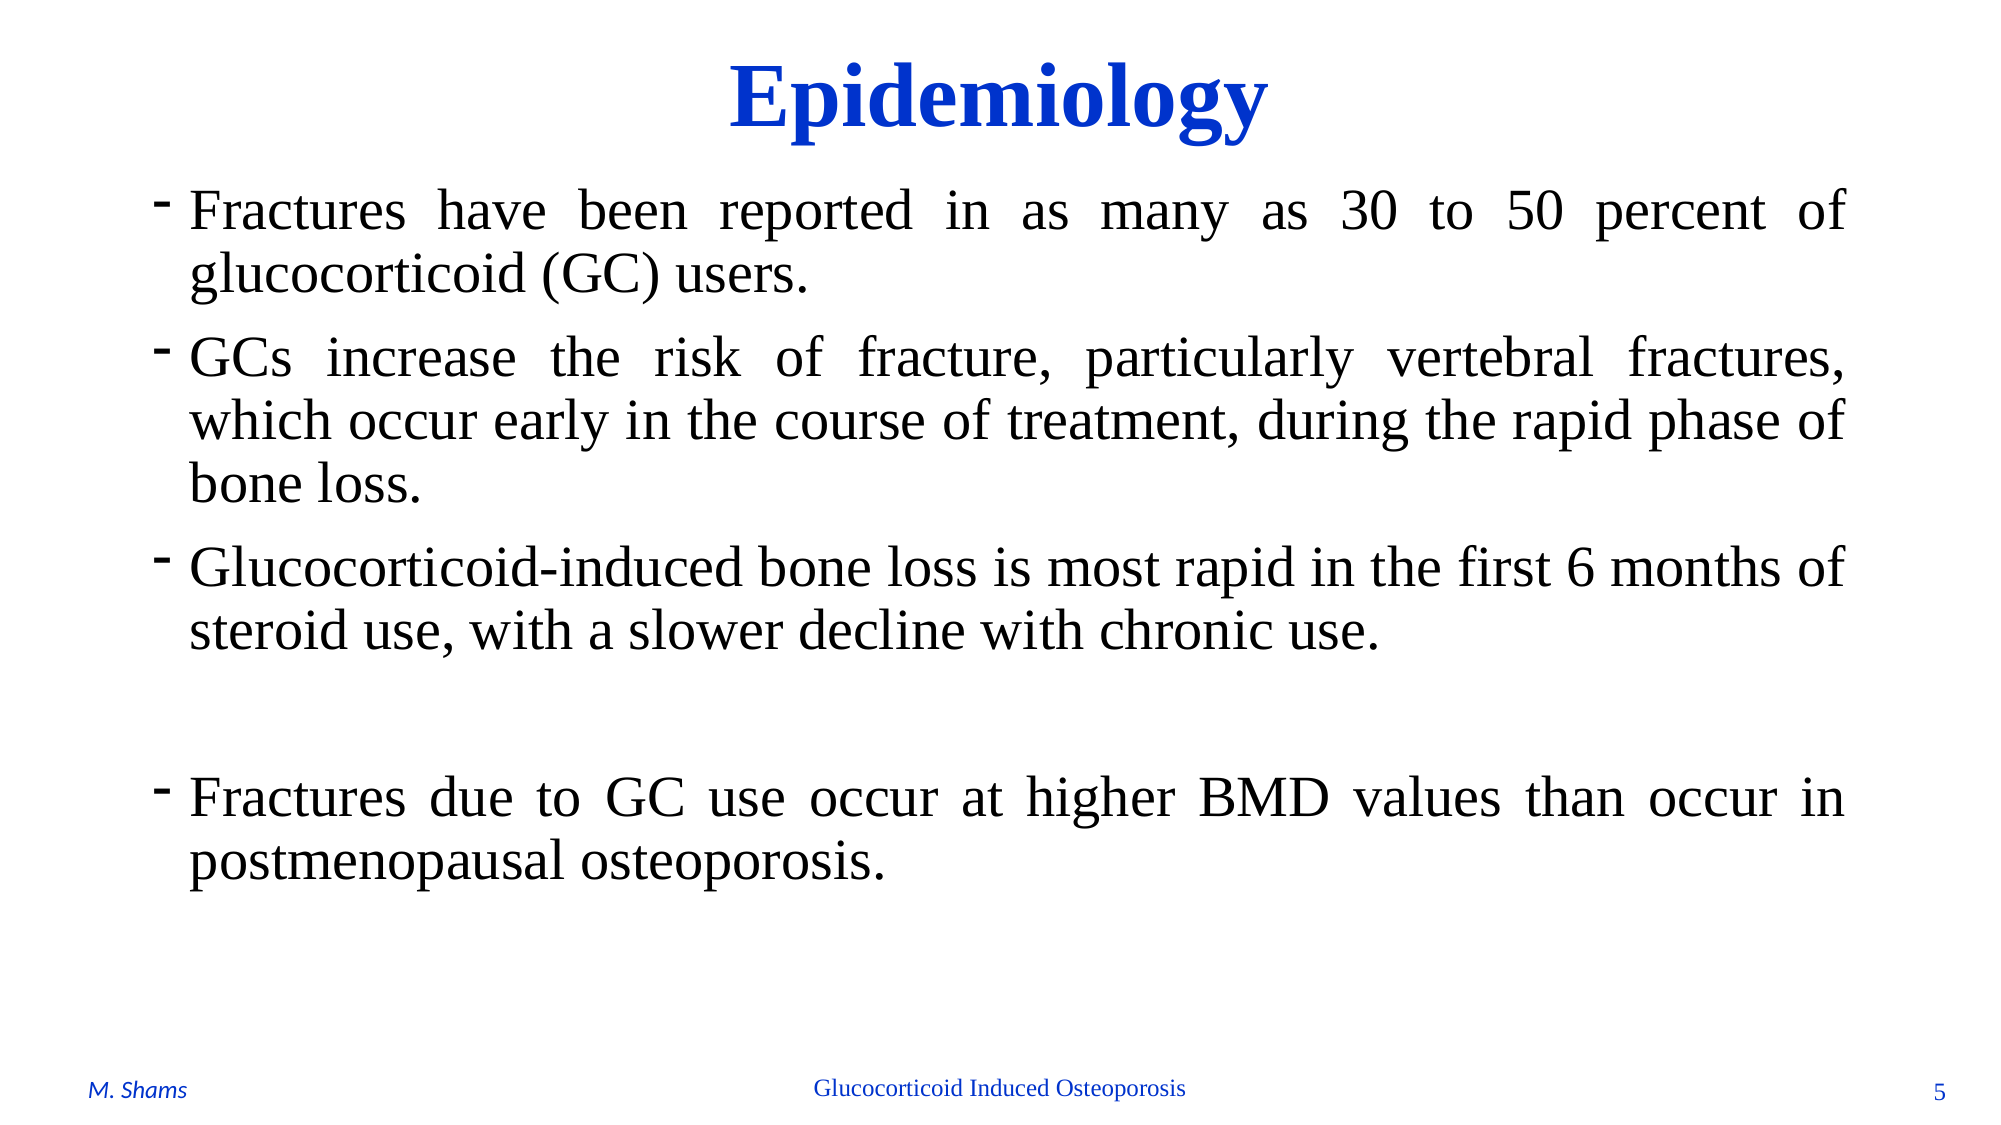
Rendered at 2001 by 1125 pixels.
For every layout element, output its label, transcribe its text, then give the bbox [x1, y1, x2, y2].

footer Glucocorticoid Induced Osteoporosis [662, 1056, 1338, 1117]
title Epidemiology [137, 37, 1863, 156]
slide_number 5 [1828, 1065, 1961, 1115]
slide_number M. Shams [72, 1059, 292, 1119]
list Fractures have been reported in as many as 30 to 50 percent of glucocorticoid (GC) users. GCs increase the risk of fracture, particularly vertebral fractures, which occur early in the course of treatment, during the rapid phase of bone loss. Glucocorticoid-induced bone loss is most rapid in the first 6 months of steroid use, with a slower decline with chronic use. Fractures due to GC use occur at higher BMD values than occur in postmenopausal osteoporosis. [137, 172, 1863, 1060]
